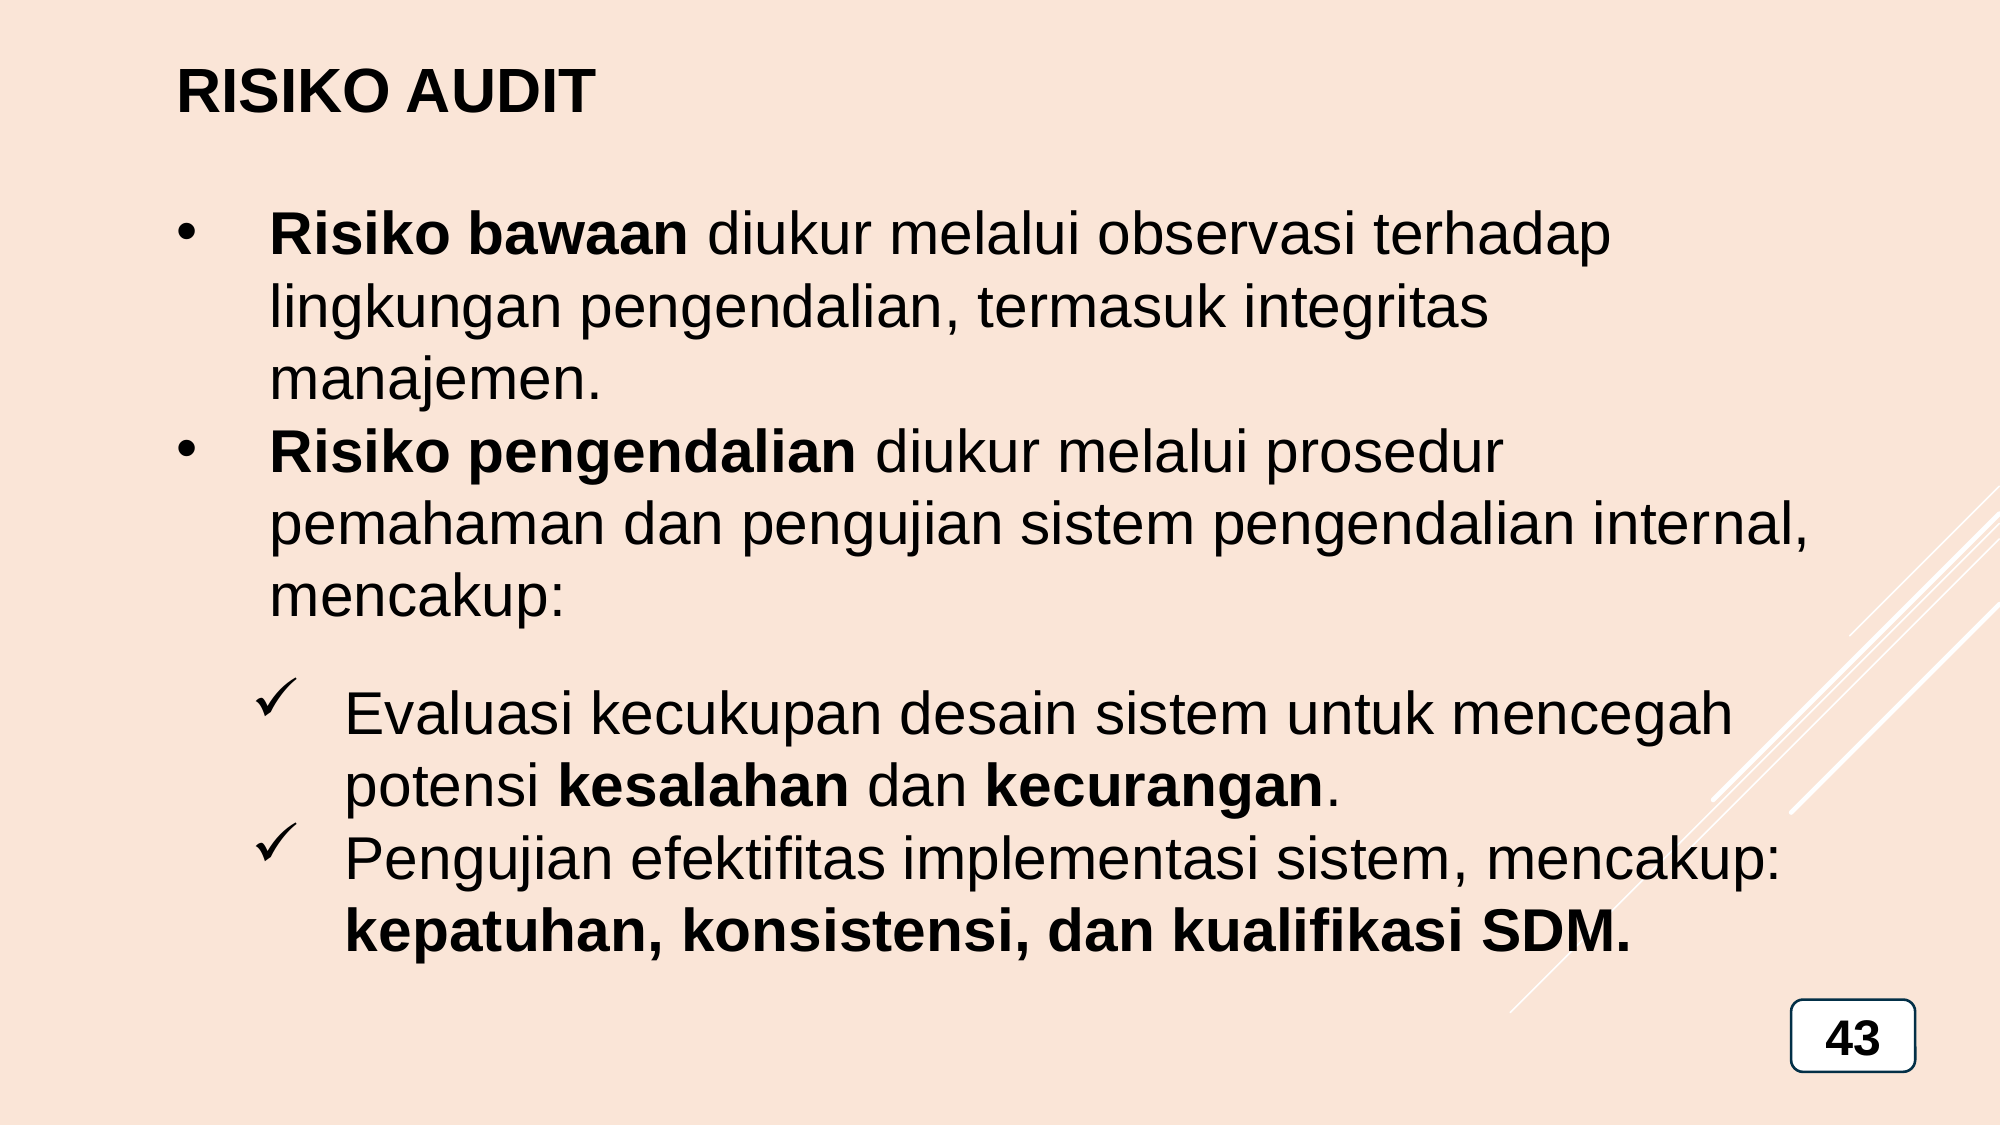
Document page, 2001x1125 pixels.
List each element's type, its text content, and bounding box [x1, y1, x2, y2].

text_box Risiko bawaan diukur melalui observasi terhadap lingkungan pengendalian, termasuk integritas manajemen. Risiko pengendalian diukur melalui prosedur pemahaman dan pengujian sistem pengendalian internal, mencakup: Evaluasi kecukupan desain sistem untuk mencegah potensi kesalahan dan kecurangan. Pengujian efektifitas implementasi sistem, mencakup: kepatuhan, konsistensi, dan kualifikasi SDM. [161, 186, 1839, 972]
text_box RISIKO AUDIT [161, 42, 1986, 133]
